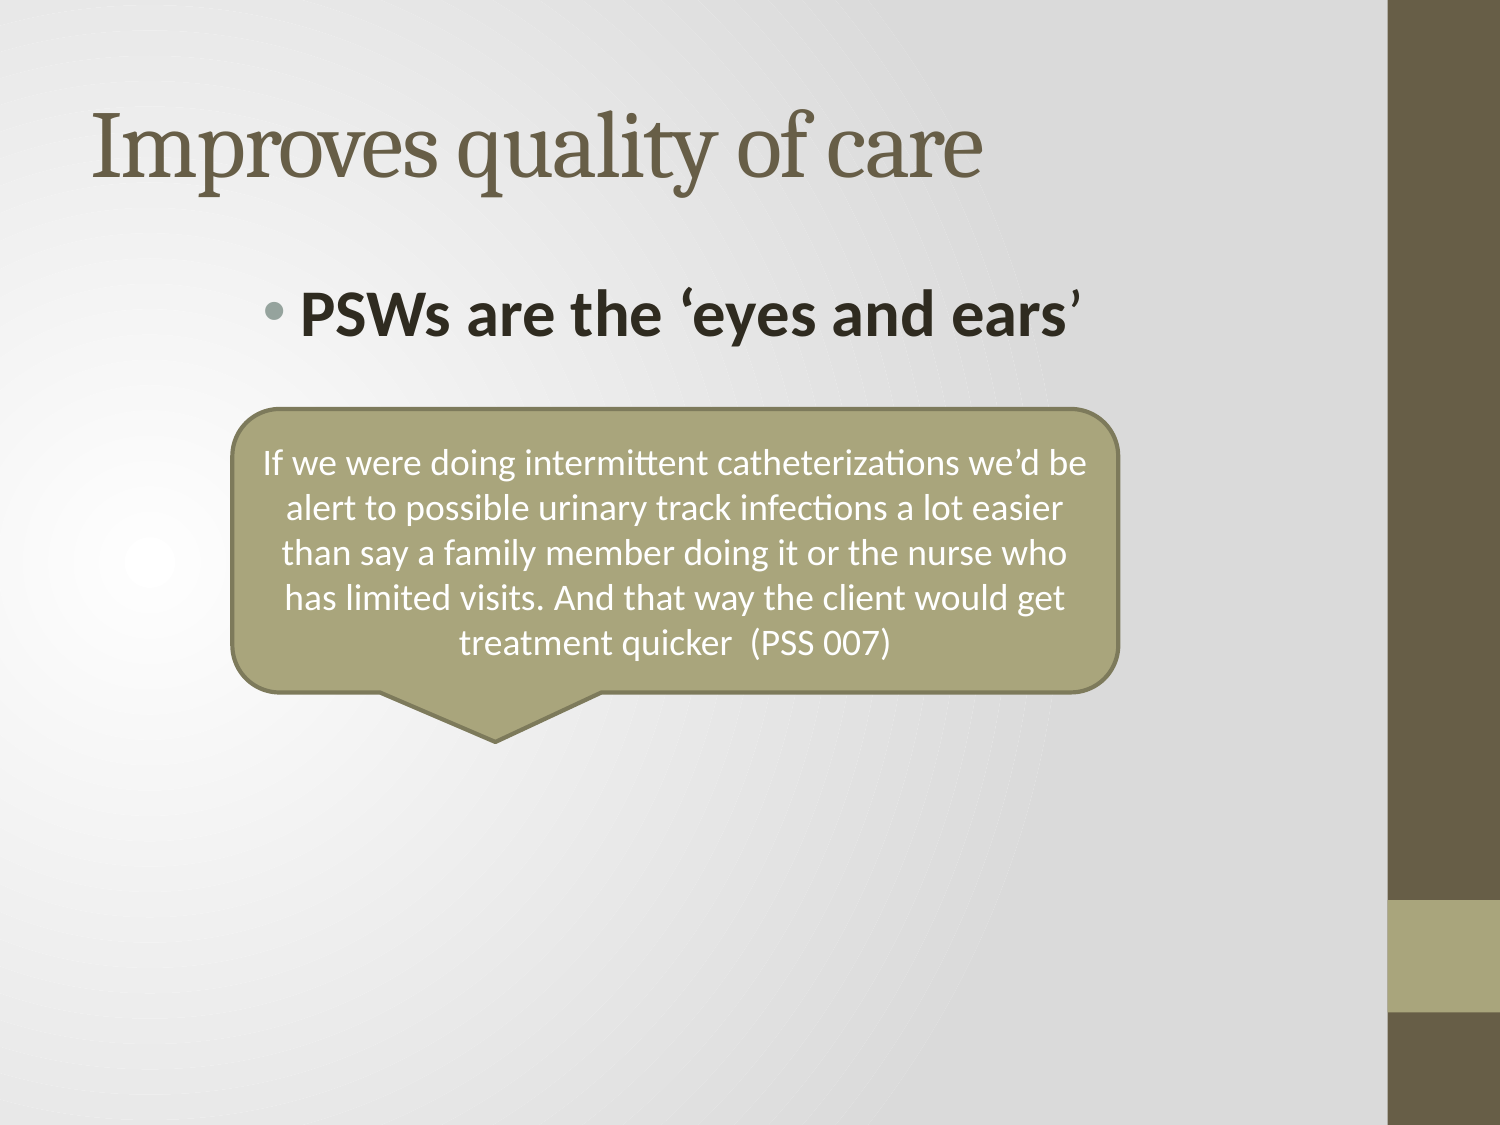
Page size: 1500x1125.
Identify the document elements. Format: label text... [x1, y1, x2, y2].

title Improves quality of care [75, 45, 1325, 233]
list PSWs are the ‘eyes and ears’ [75, 262, 1325, 1050]
text_box If we were doing intermittent catheterizations we’d be alert to possible urinary track infections a lot easier than say a family member doing it or the nurse who has limited visits. And that way the client would get treatment quicker (PSS 007) [230, 406, 1121, 744]
